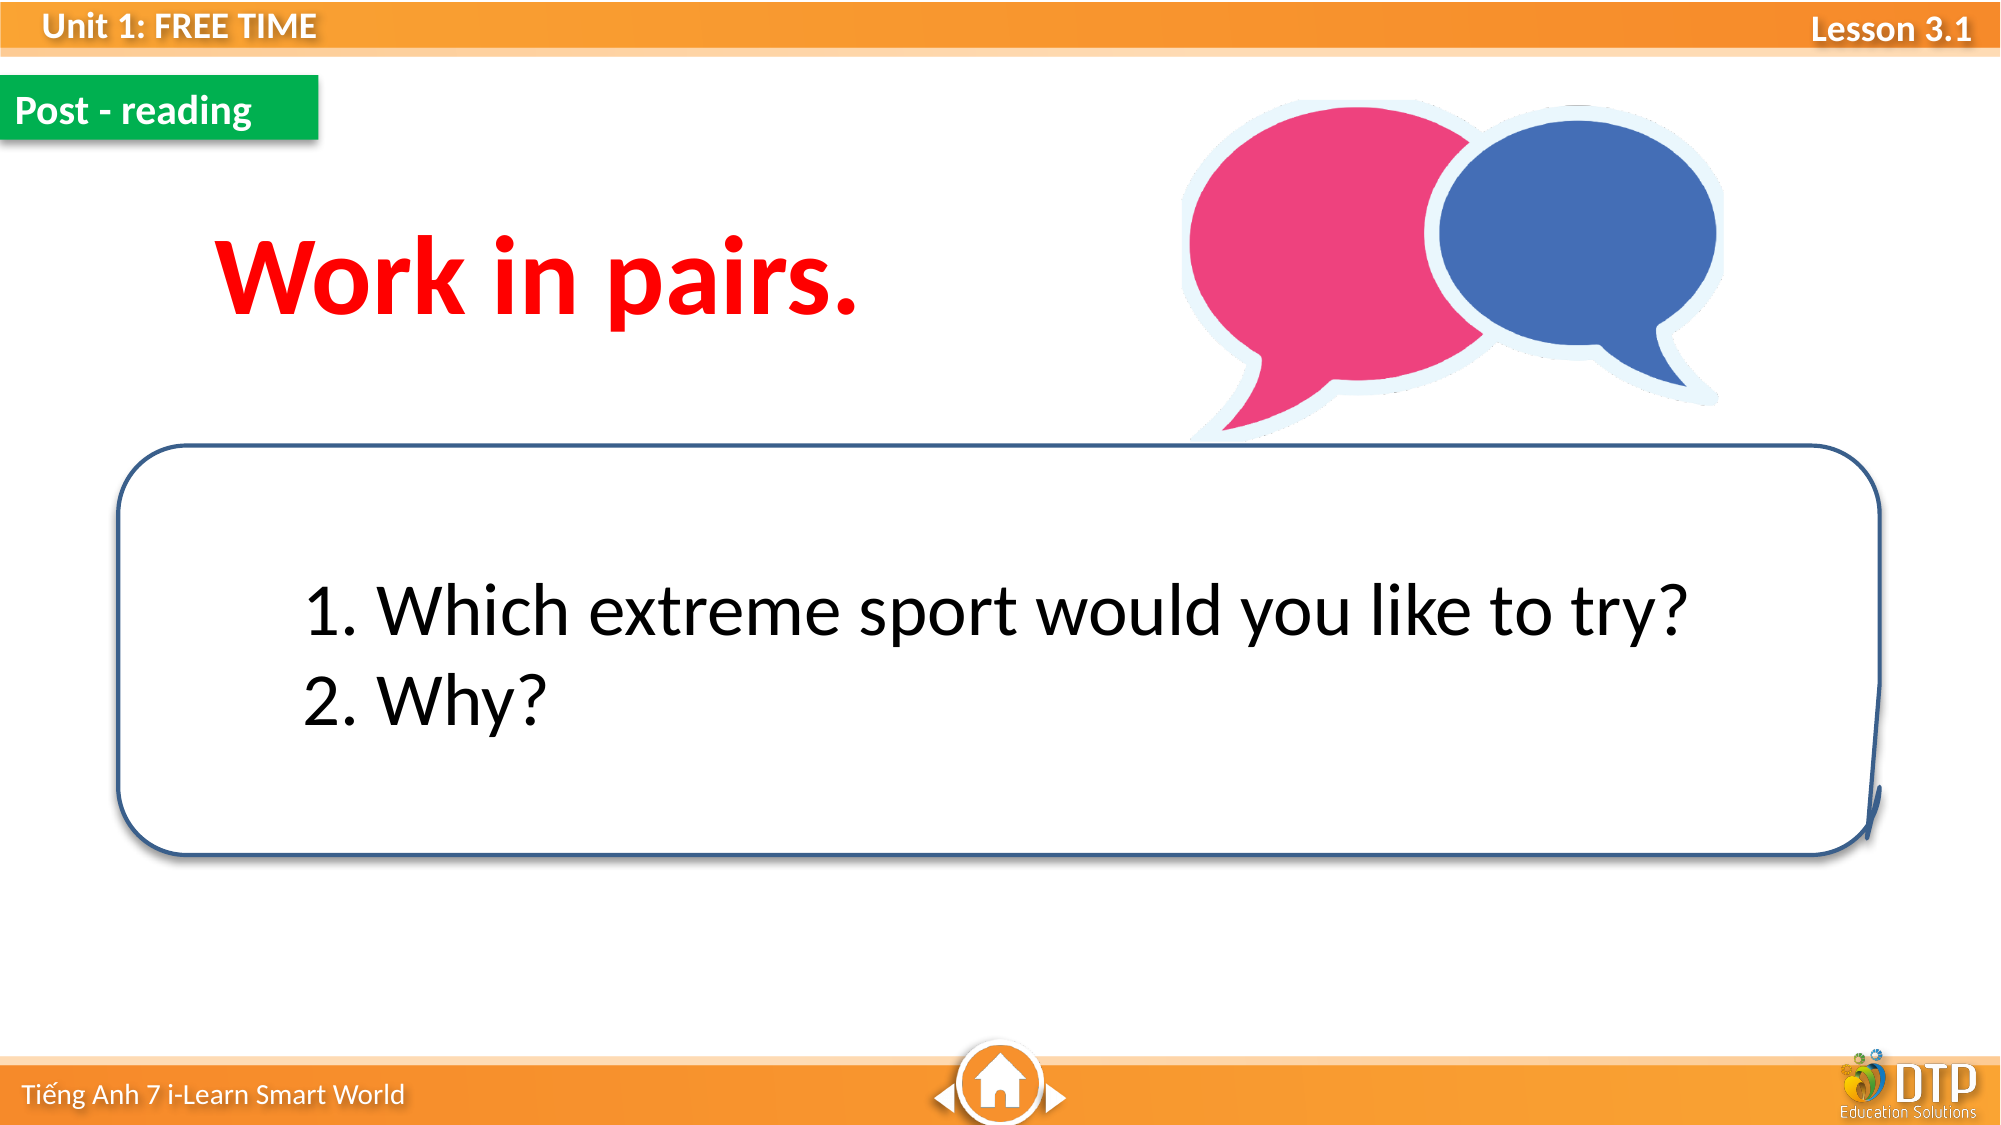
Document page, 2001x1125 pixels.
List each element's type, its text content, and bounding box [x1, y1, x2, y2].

picture [0, 2, 2001, 1125]
text_box Work in pairs. [199, 194, 878, 345]
text_box 1. Which extreme sport would you like to try? 2. Why? [116, 443, 1882, 858]
text_box Post - reading [0, 75, 319, 140]
